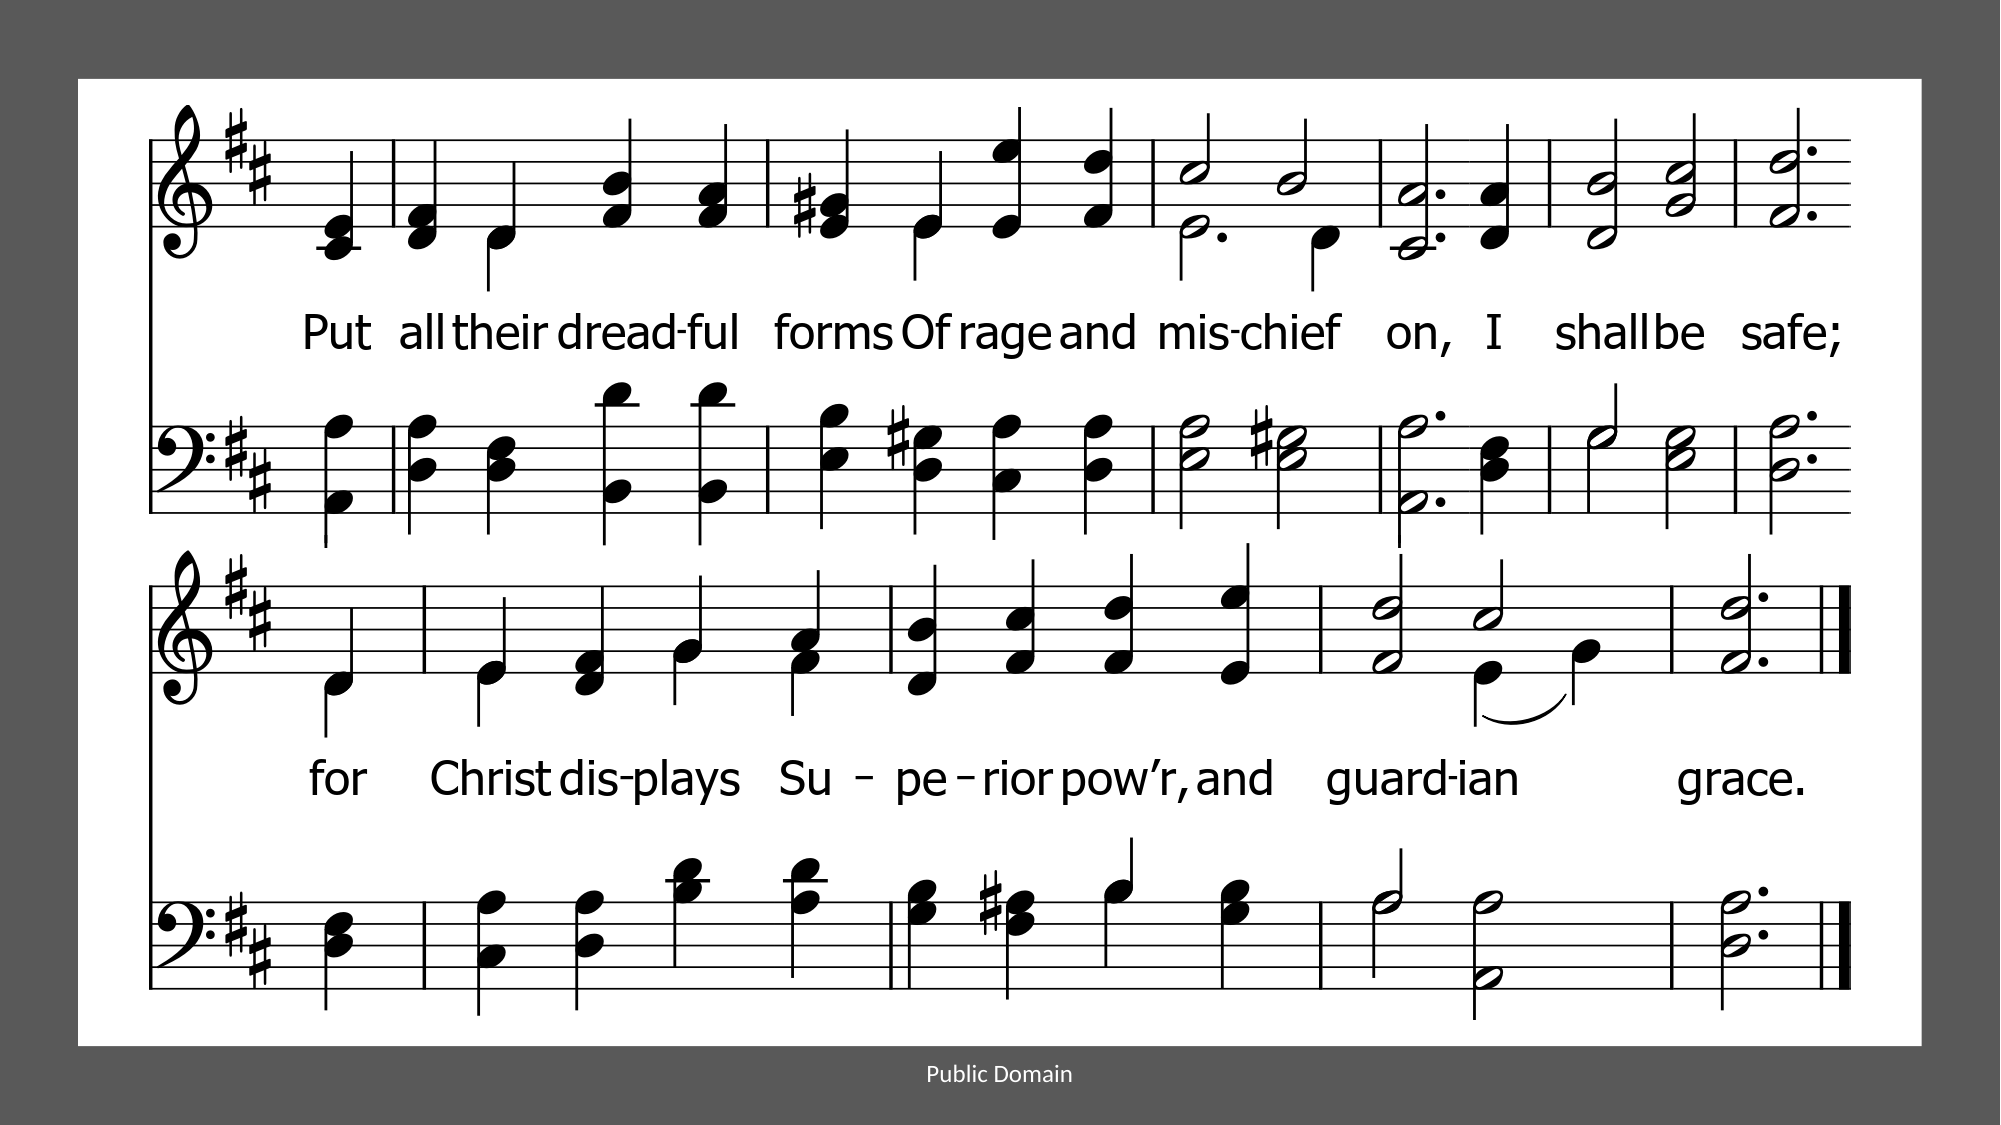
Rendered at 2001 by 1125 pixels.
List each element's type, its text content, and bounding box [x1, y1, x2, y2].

text_box [77, 78, 1923, 1047]
text_box [0, 0, 2000, 1125]
footer Public Domain [662, 1042, 1338, 1103]
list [149, 105, 1851, 1020]
